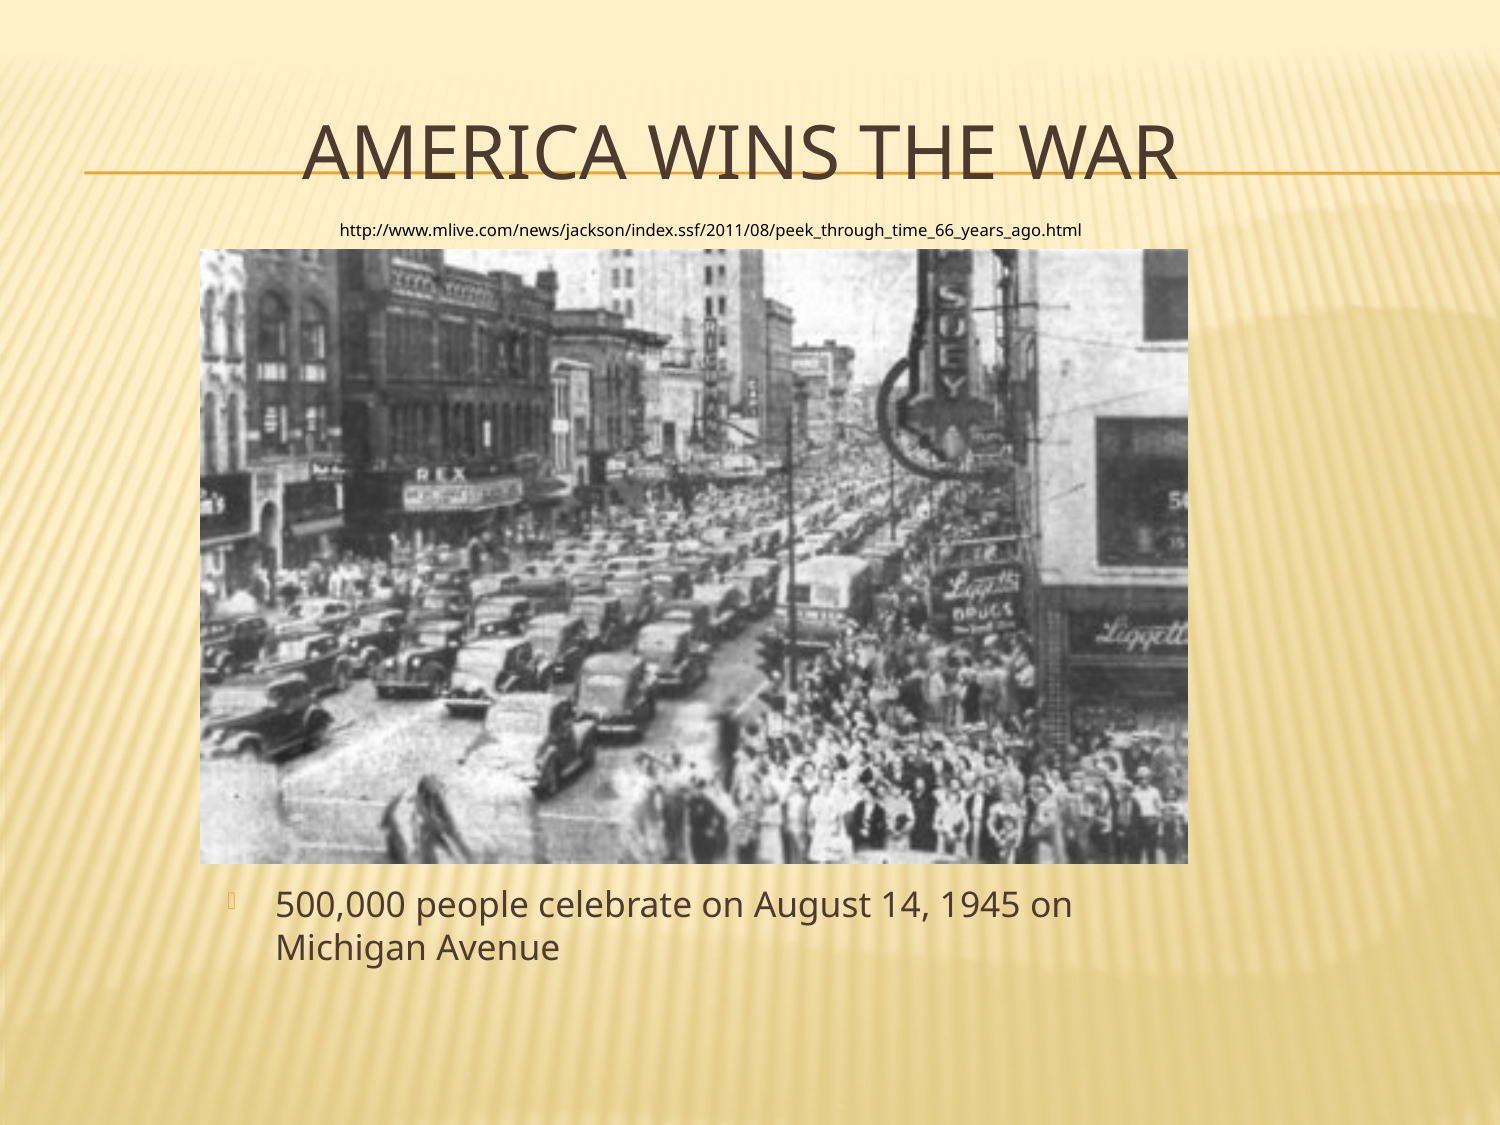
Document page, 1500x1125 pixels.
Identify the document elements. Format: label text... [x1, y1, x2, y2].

picture [199, 249, 1188, 864]
title America wins the war [287, 50, 1500, 250]
text_box http://www.mlive.com/news/jackson/index.ssf/2011/08/peek_through_time_66_years_ago.html [324, 212, 1138, 247]
list 500,000 people celebrate on August 14, 1945 on Michigan Avenue [212, 882, 1175, 975]
